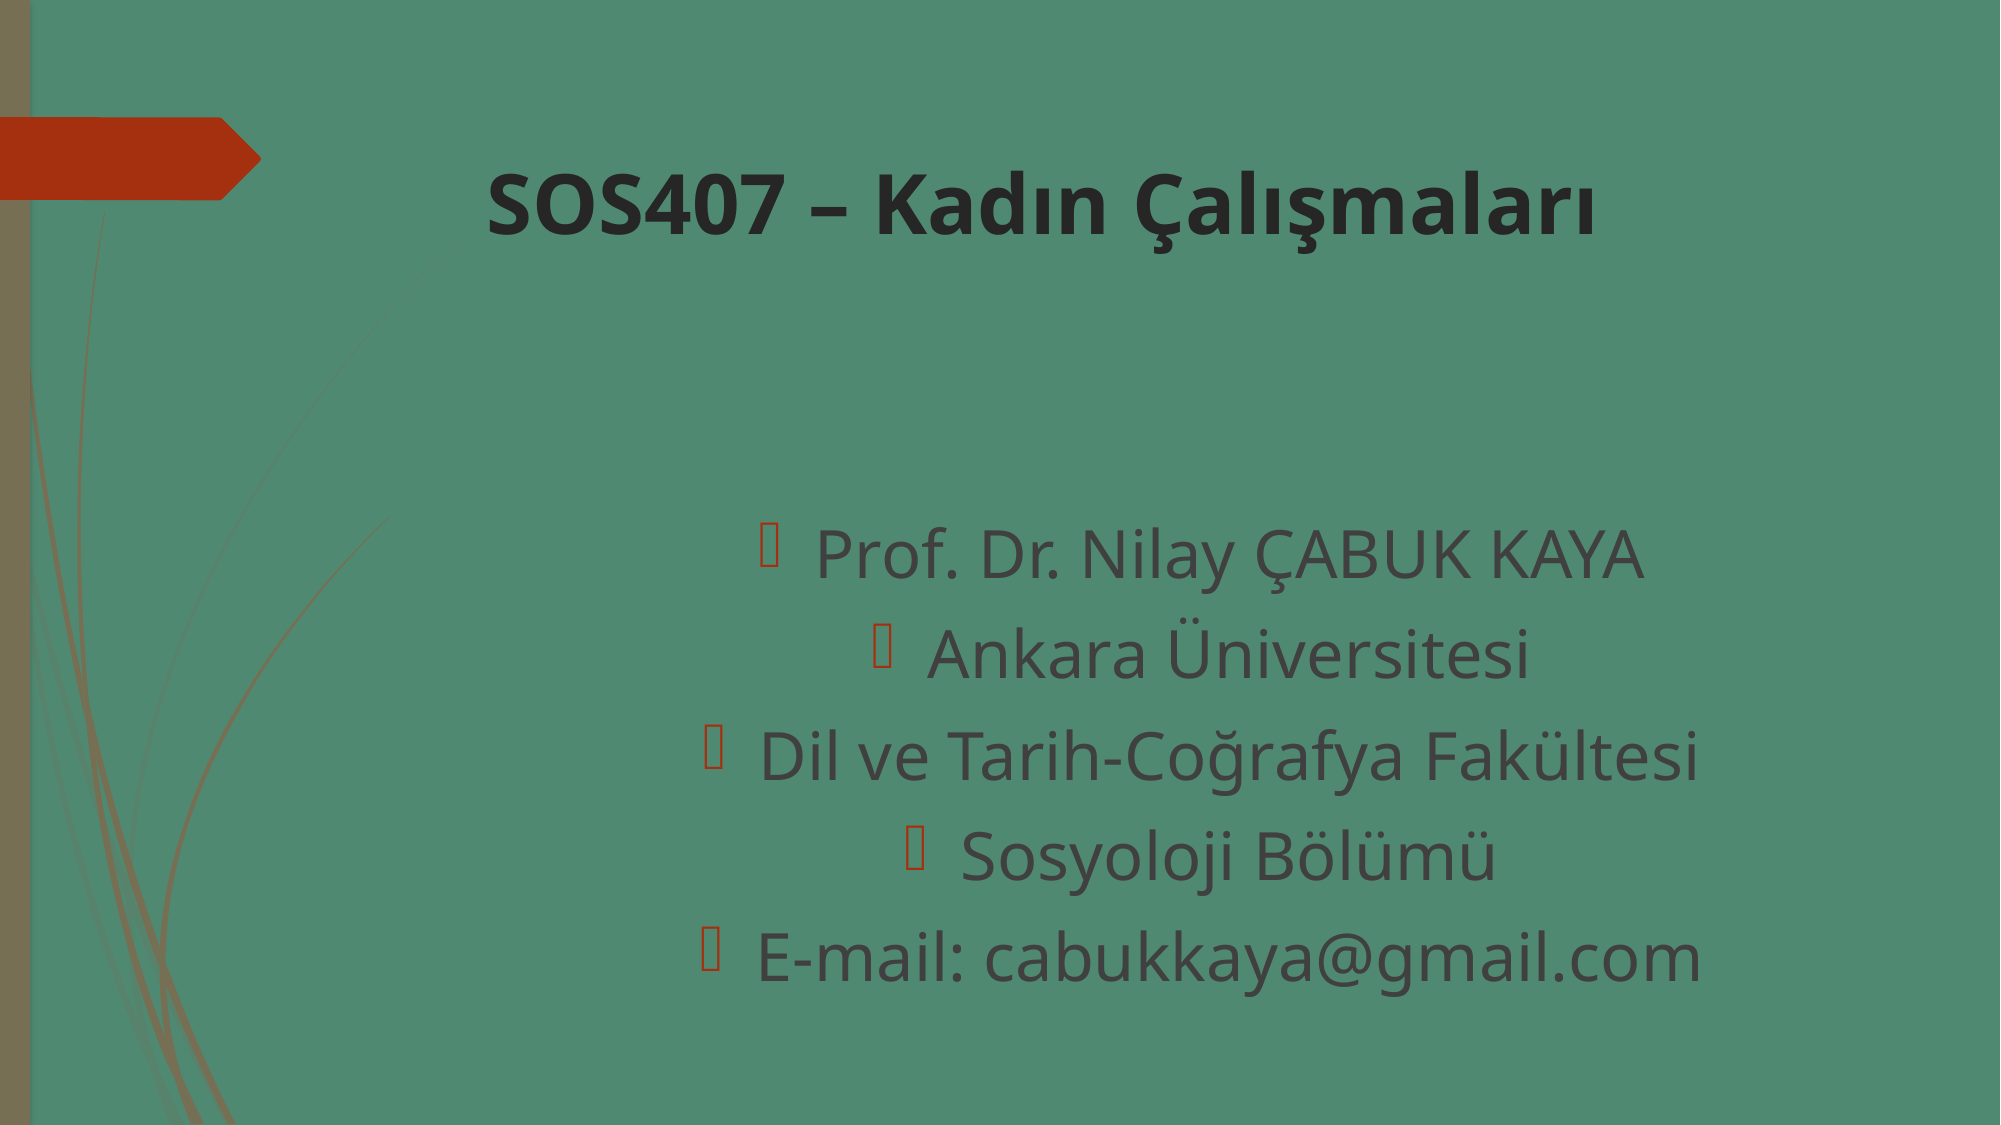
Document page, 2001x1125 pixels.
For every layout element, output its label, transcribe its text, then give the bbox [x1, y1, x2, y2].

list Prof. Dr. Nilay ÇABUK KAYA Ankara Üniversitesi Dil ve Tarih-Coğrafya Fakültesi Sosyoloji Bölümü E-mail: cabukkaya@gmail.com [470, 402, 1934, 1023]
title SOS407 – Kadın Çalışmaları [312, 143, 1775, 354]
